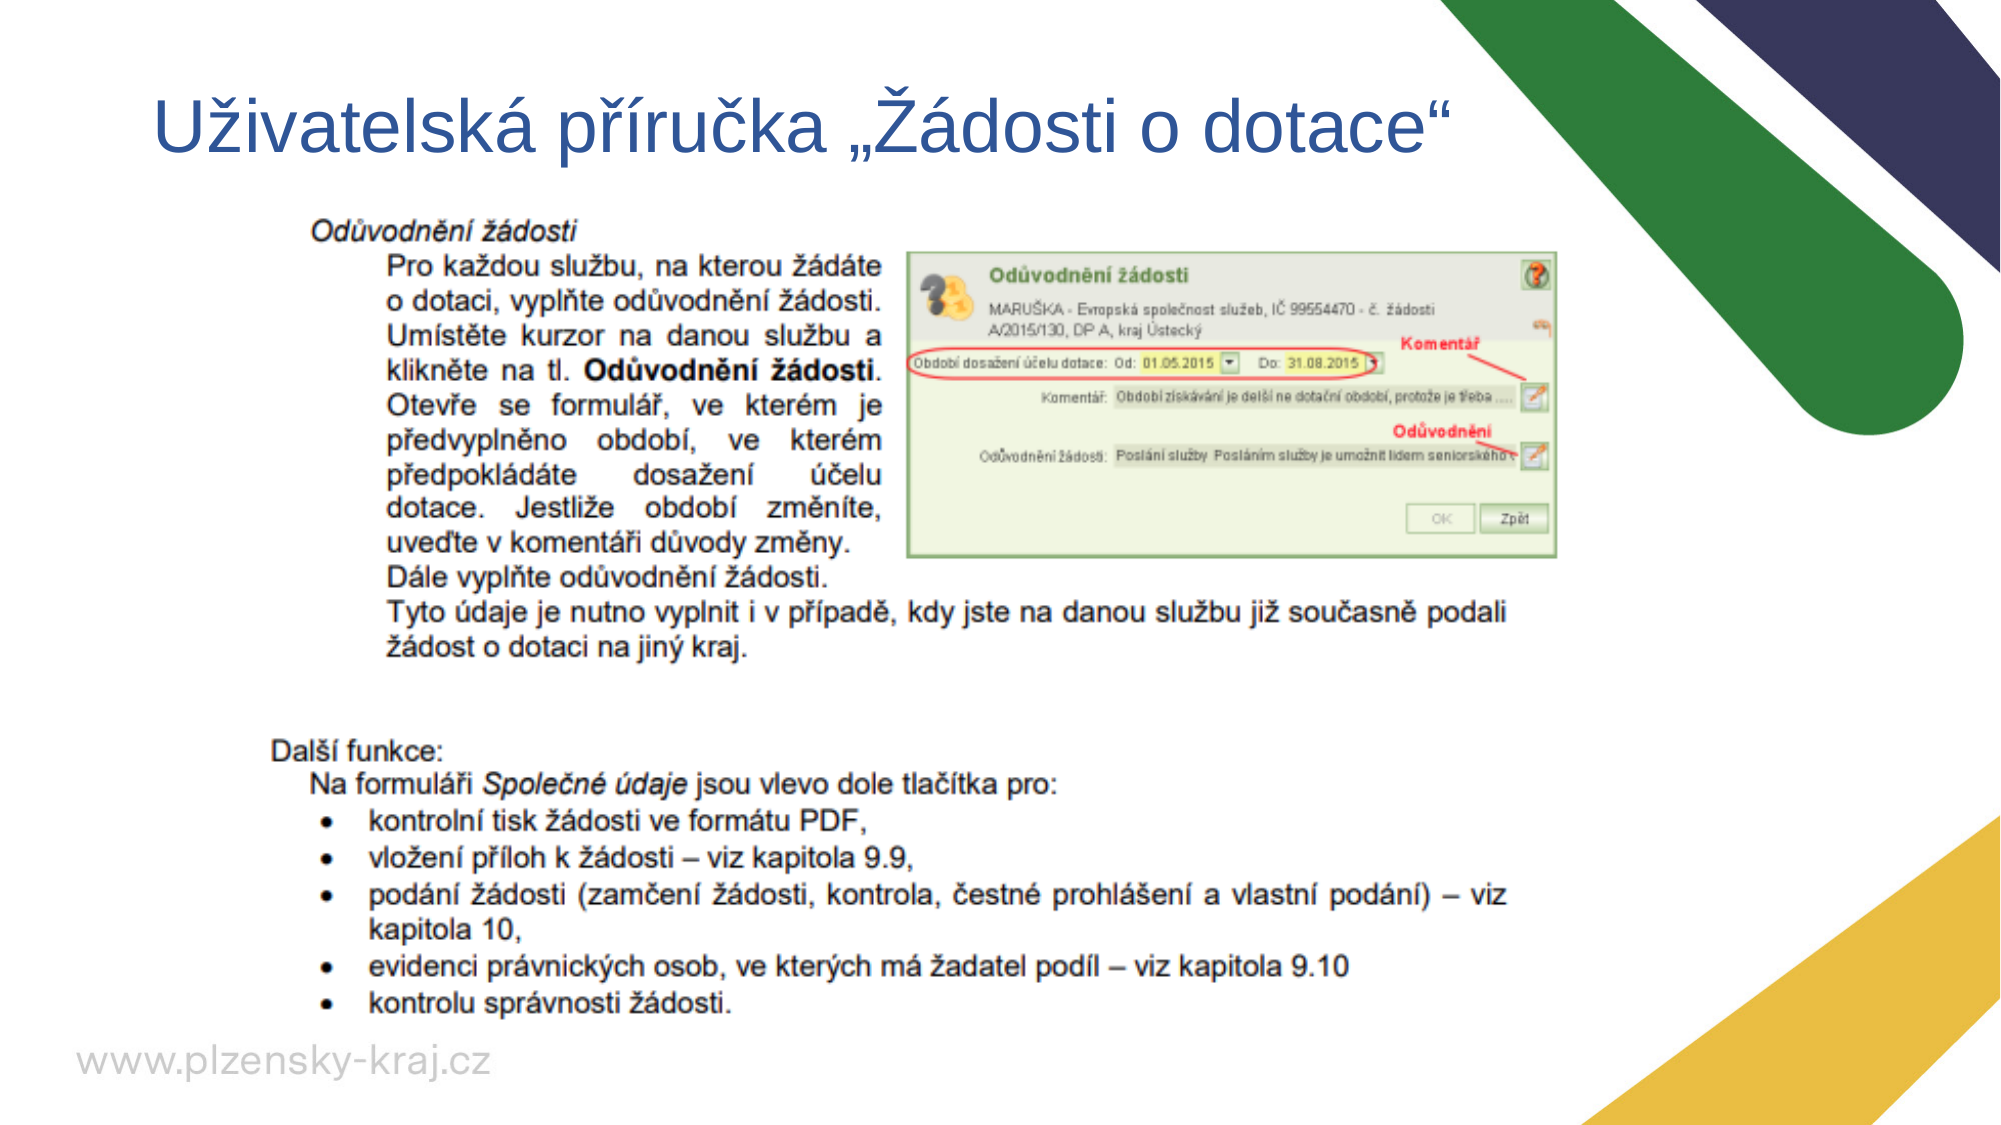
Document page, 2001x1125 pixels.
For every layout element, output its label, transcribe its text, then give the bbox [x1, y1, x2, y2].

title Uživatelská příručka „Žádosti o dotace“ [137, 59, 1863, 198]
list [262, 211, 1572, 1030]
picture [0, 0, 2001, 1125]
